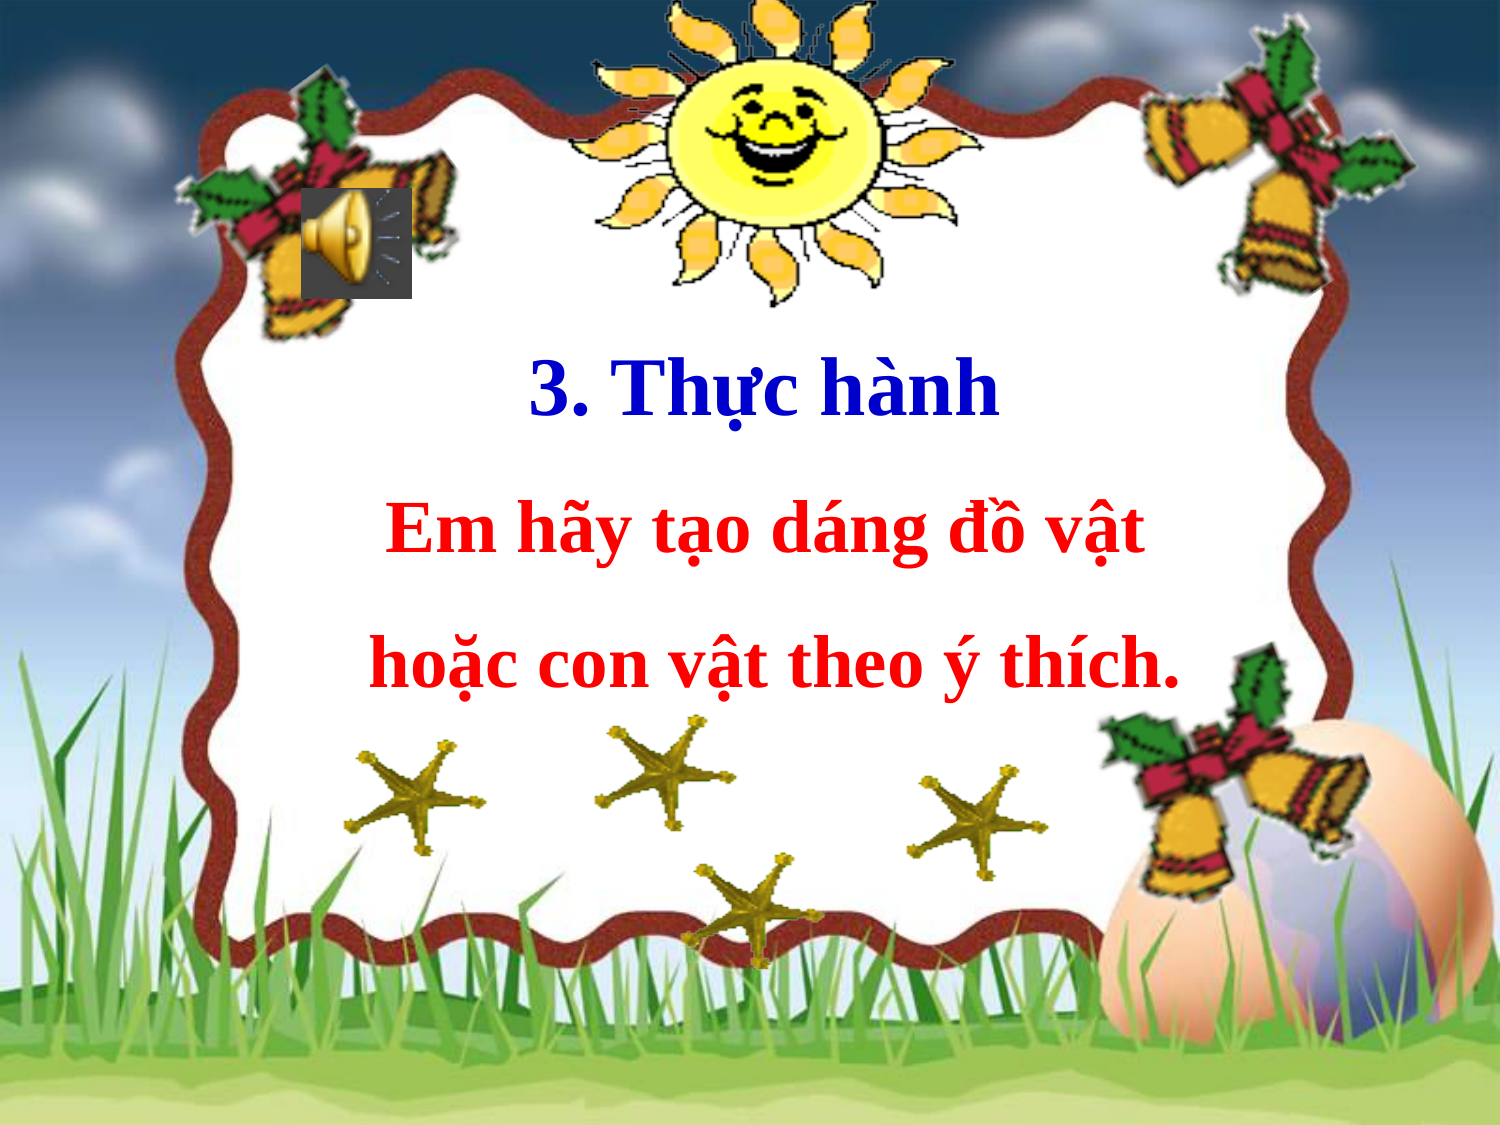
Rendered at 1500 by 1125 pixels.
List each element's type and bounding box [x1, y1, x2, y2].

picture [161, 102, 486, 419]
picture [1059, 2, 1384, 319]
picture [324, 724, 514, 864]
picture [524, 0, 1030, 326]
title [0, 0, 1500, 1125]
picture [574, 699, 851, 977]
picture [887, 671, 1381, 988]
